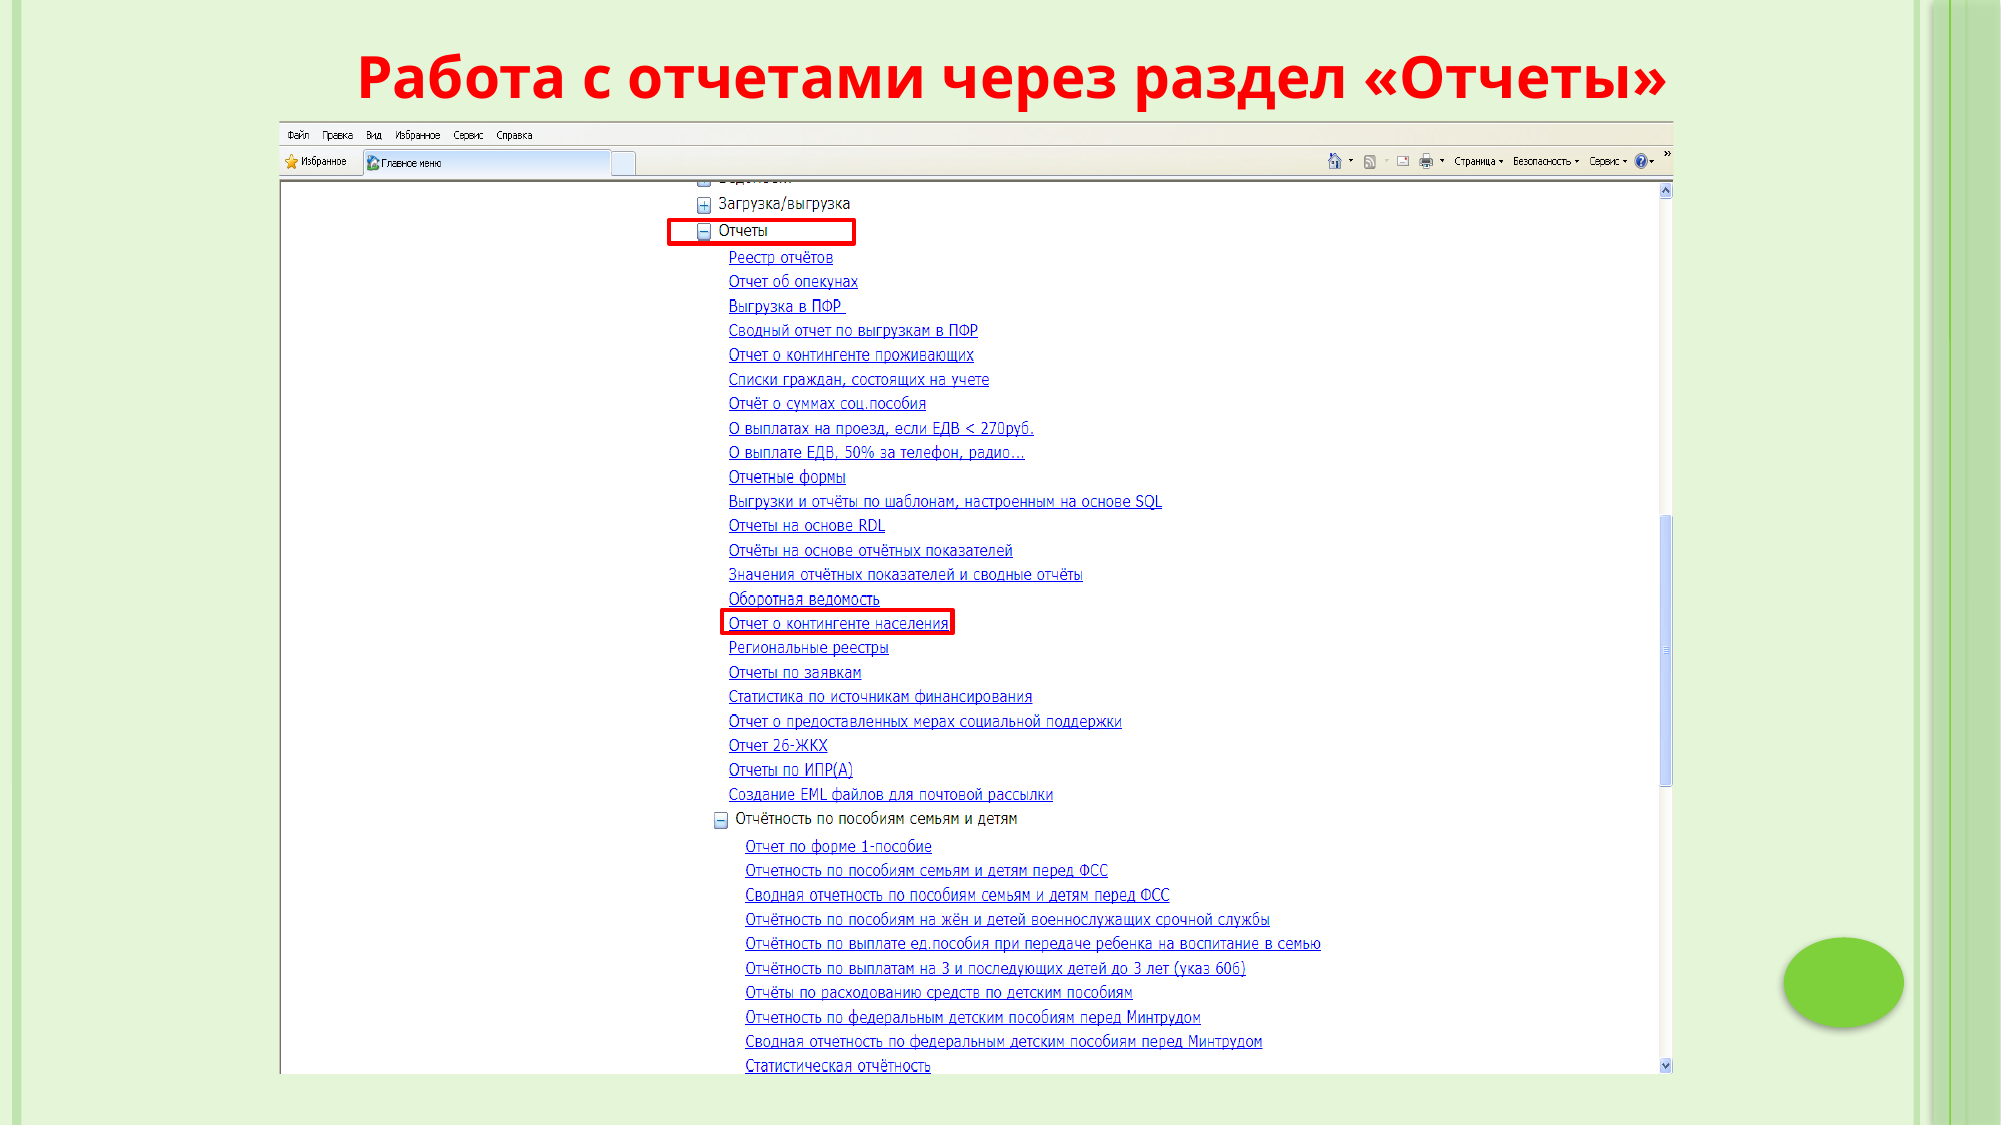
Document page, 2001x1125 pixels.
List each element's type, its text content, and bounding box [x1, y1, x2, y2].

text_box Работа с отчетами через раздел «Отчеты» [279, 32, 1746, 118]
picture [278, 120, 1674, 1074]
